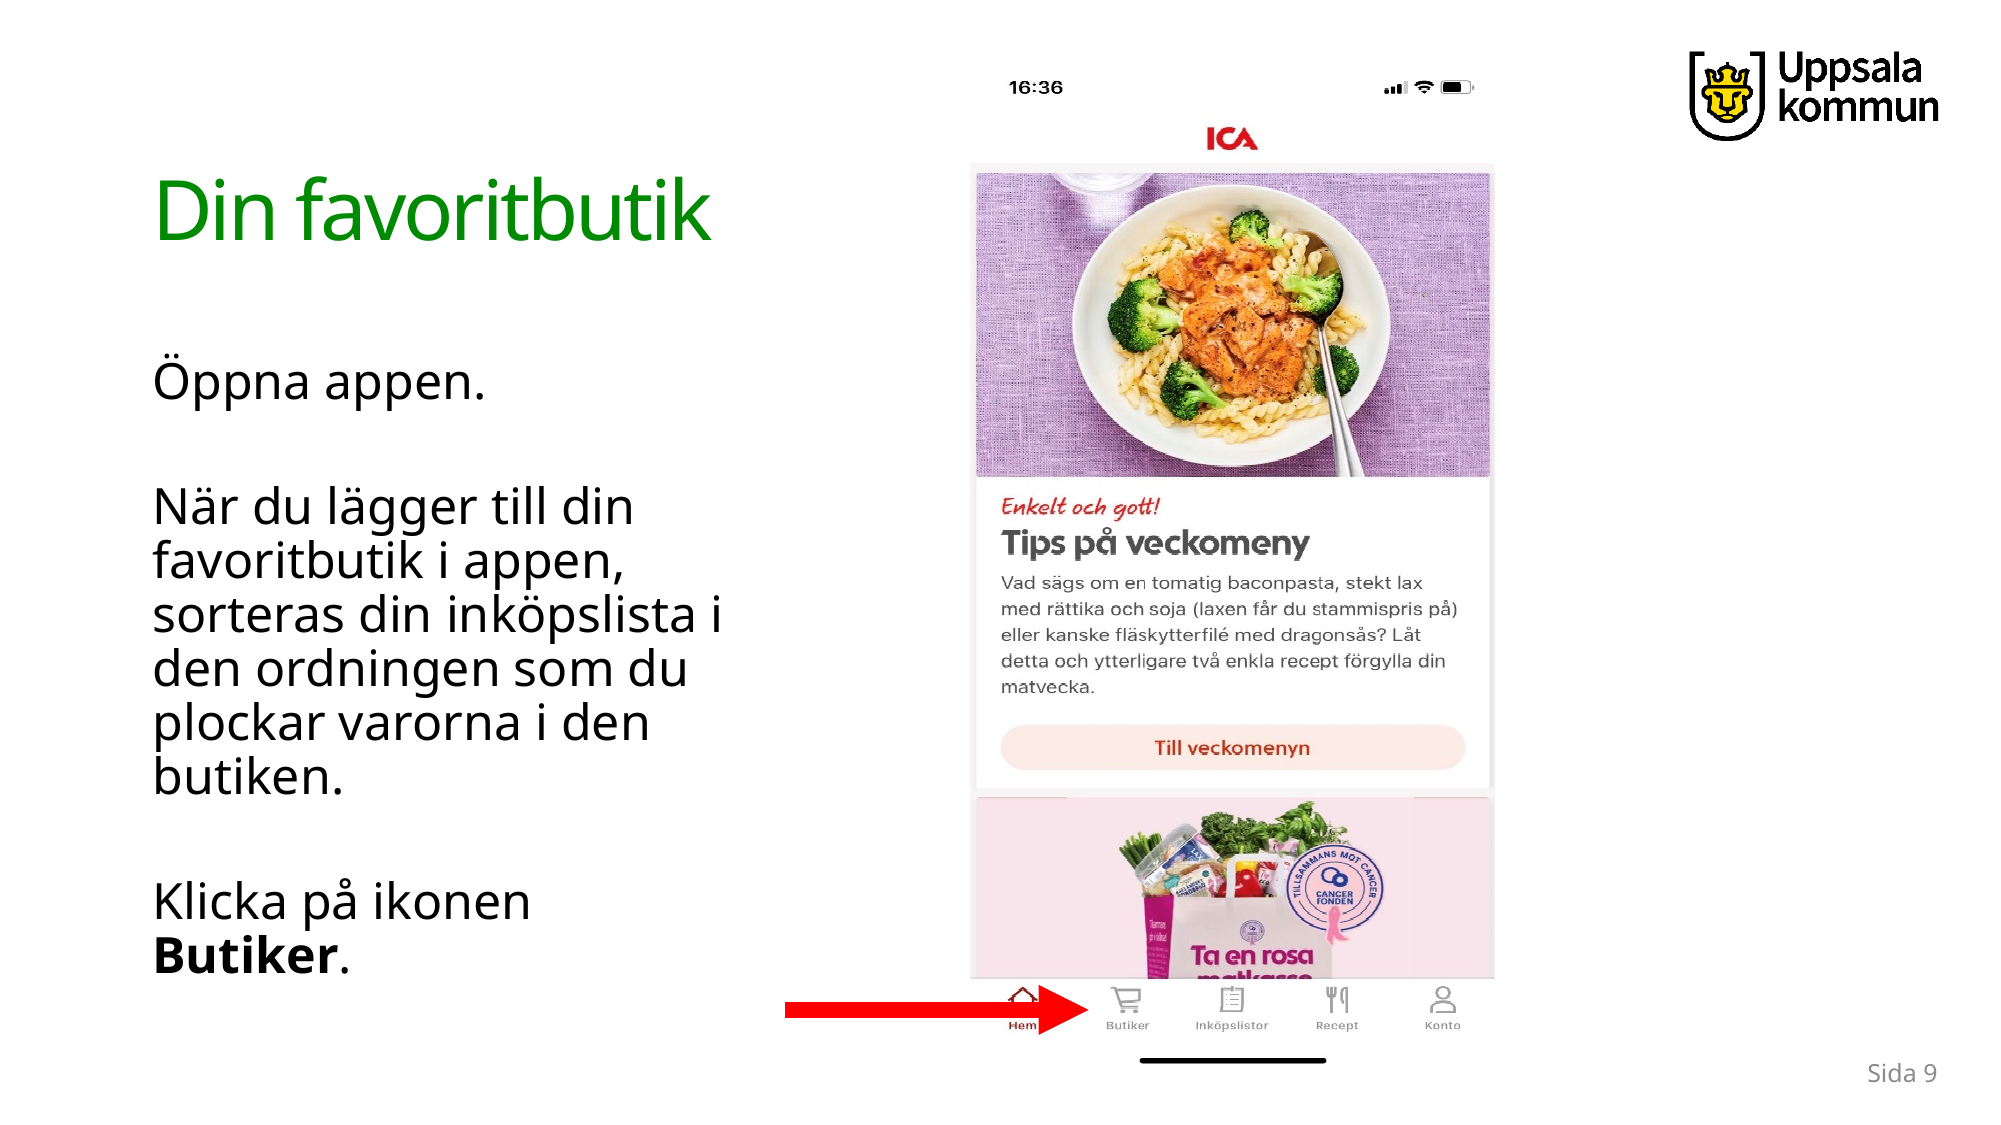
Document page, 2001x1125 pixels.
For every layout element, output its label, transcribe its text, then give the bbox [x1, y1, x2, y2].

slide_number Sida 9 [1588, 1042, 1953, 1103]
picture [1674, 36, 1953, 156]
title Din favoritbutik [137, 159, 819, 267]
list Öppna appen. När du lägger till din favoritbutik i appen, sorteras din inköpslista i den ordningen som du plockar varorna i den butiken. Klicka på ikonen Butiker. [137, 348, 760, 960]
picture [970, 60, 1495, 1073]
